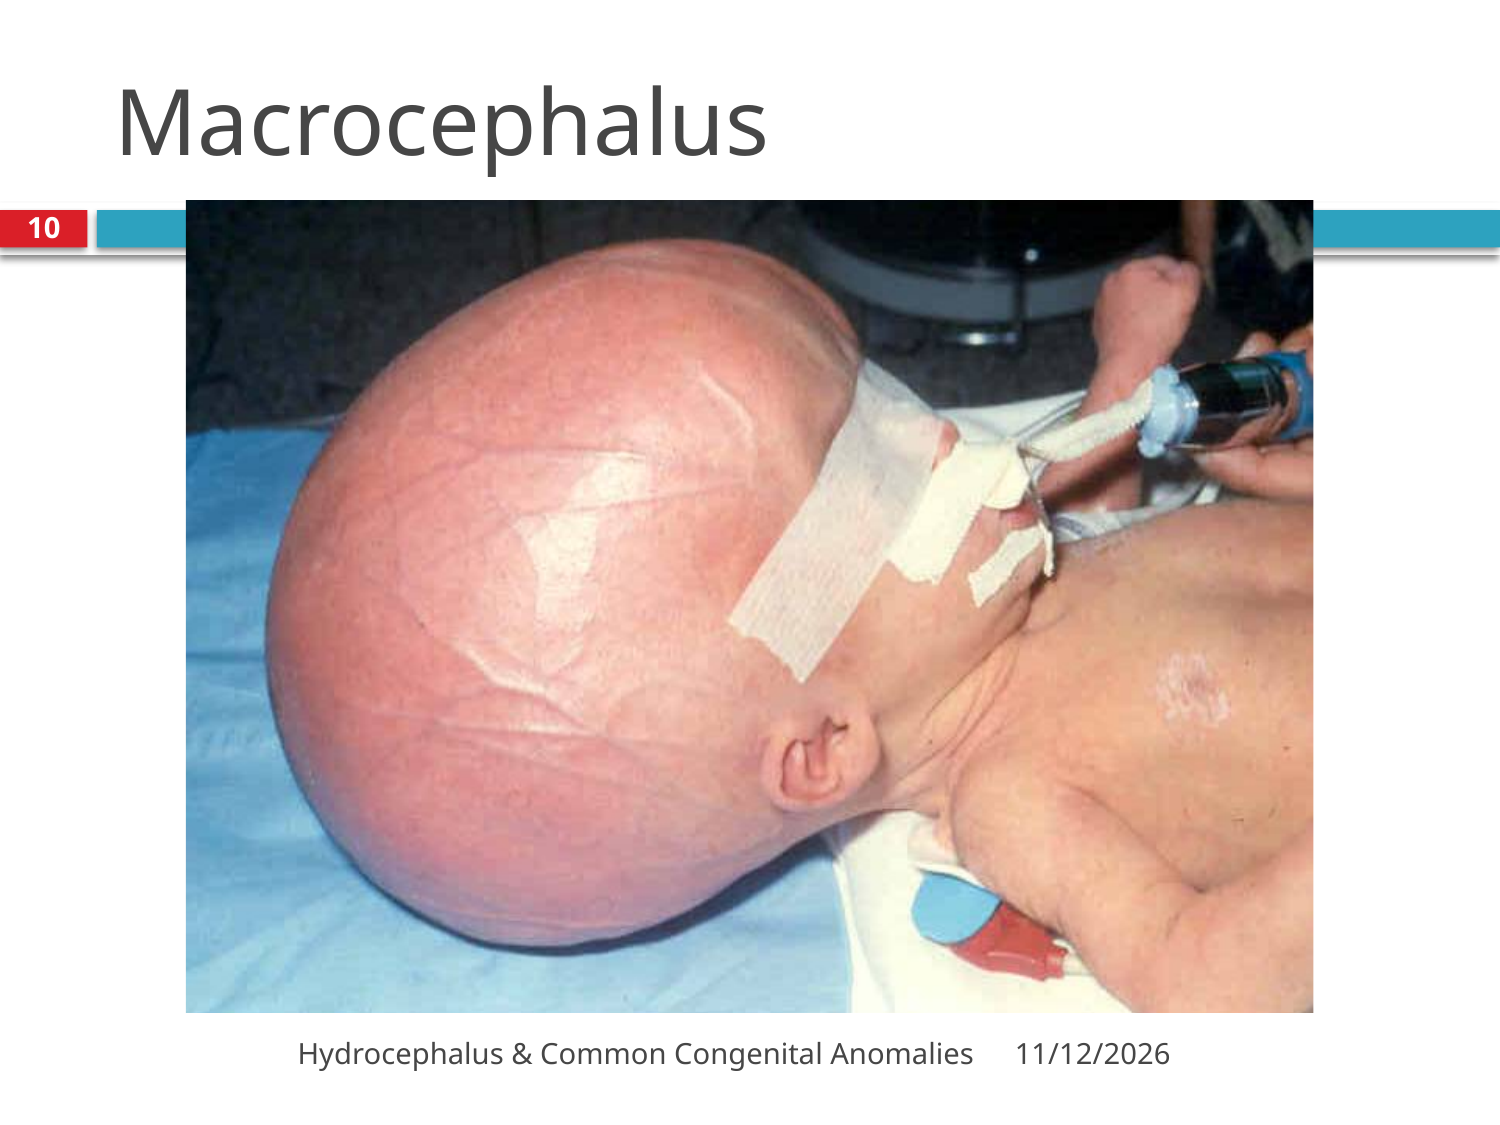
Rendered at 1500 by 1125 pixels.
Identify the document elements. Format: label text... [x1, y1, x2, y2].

picture [185, 199, 1314, 1013]
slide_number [999, 1025, 1438, 1085]
slide_number 10 [0, 208, 88, 249]
title Macrocephalus [99, 37, 1438, 200]
footer Hydrocephalus & Common Congenital Anomalies [99, 1024, 990, 1085]
